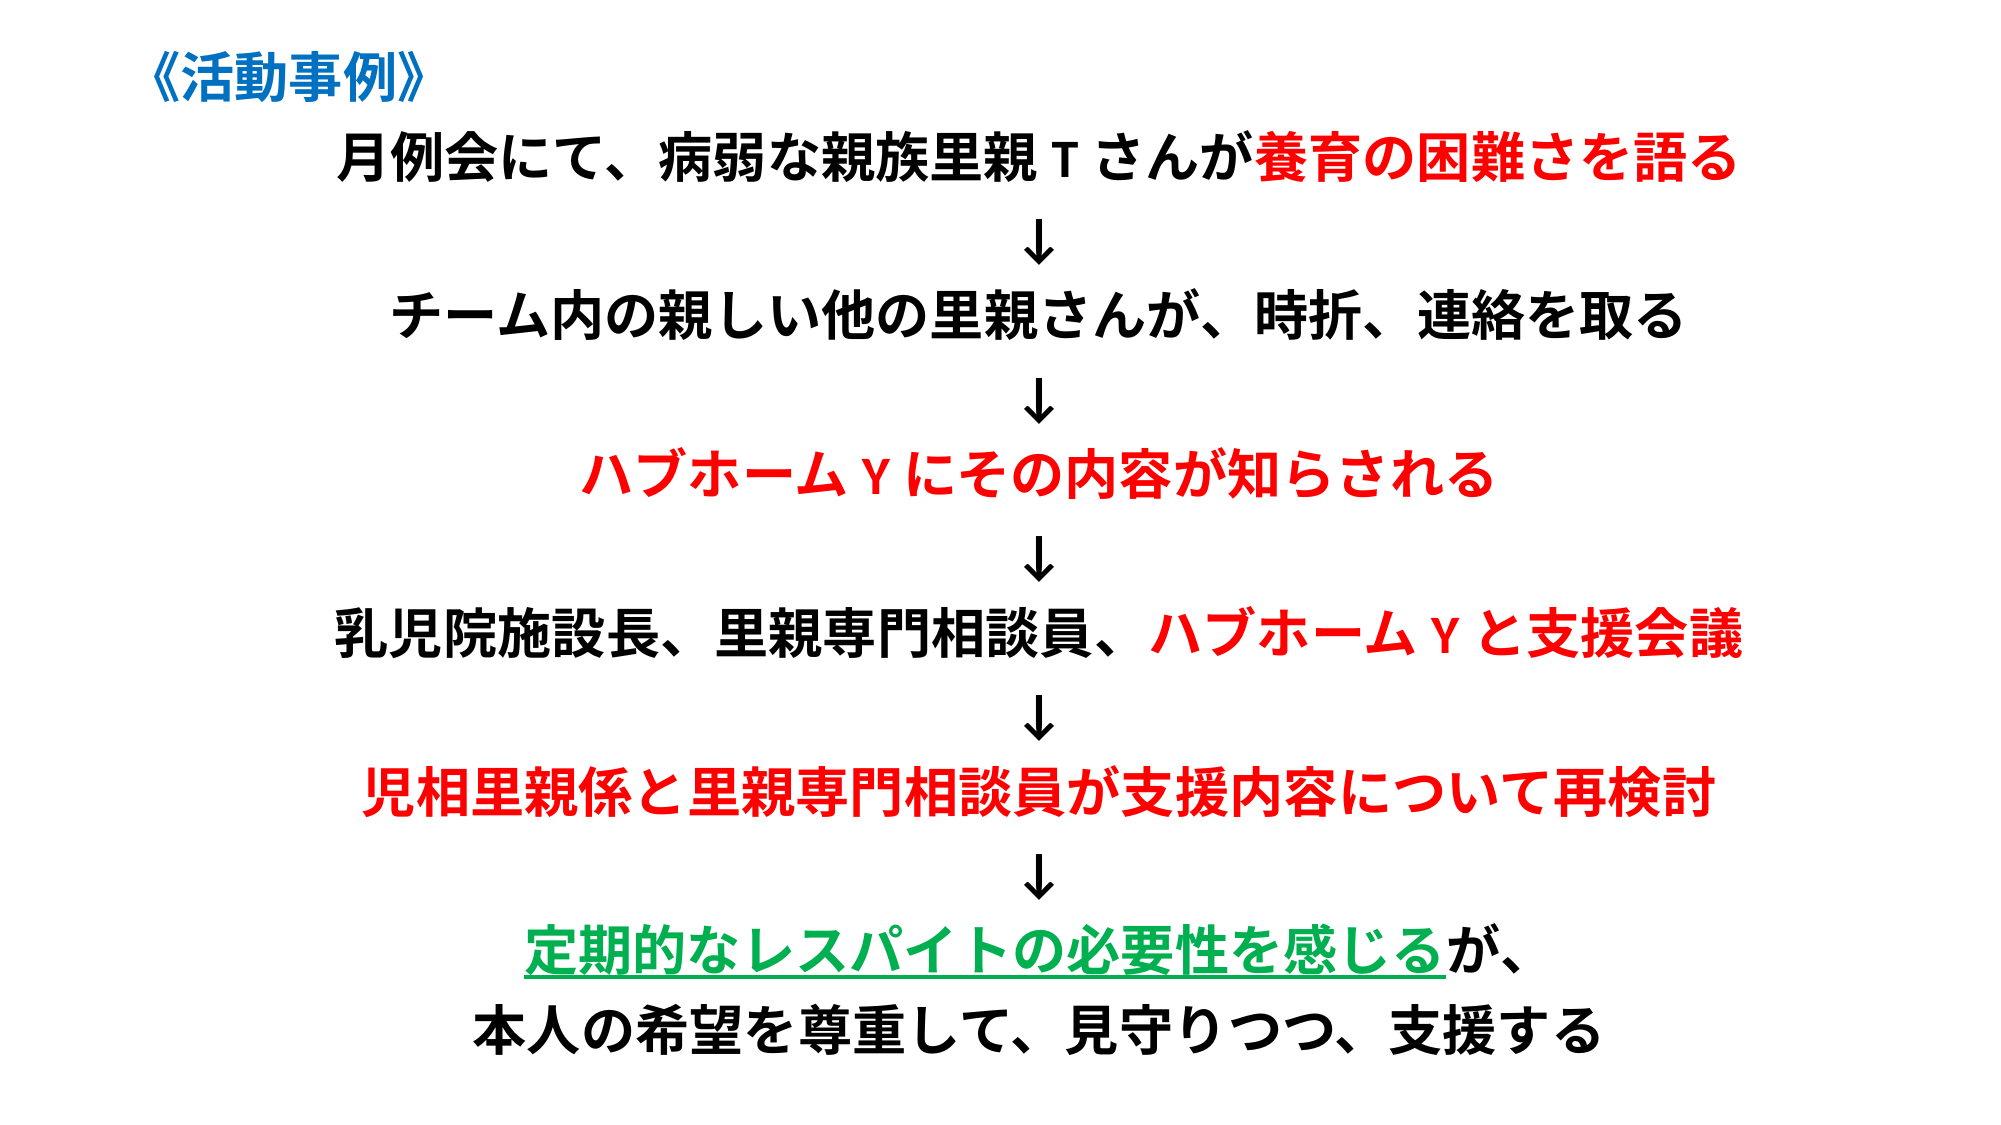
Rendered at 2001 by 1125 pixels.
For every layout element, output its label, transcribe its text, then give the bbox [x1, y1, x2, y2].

list 《活動事例》 月例会にて、病弱な親族里親Tさんが養育の困難さを語る ↓ チーム内の親しい他の里親さんが、時折、連絡を取る ↓ ハブホームYにその内容が知らされる ↓ 乳児院施設長、里親専門相談員、ハブホームYと支援会議 ↓ 児相里親係と里親専門相談員が支援内容について再検討 ↓ 定期的なレスパイトの必要性を感じるが、 本人の希望を尊重して、見守りつつ、支援する [111, 43, 1968, 1096]
